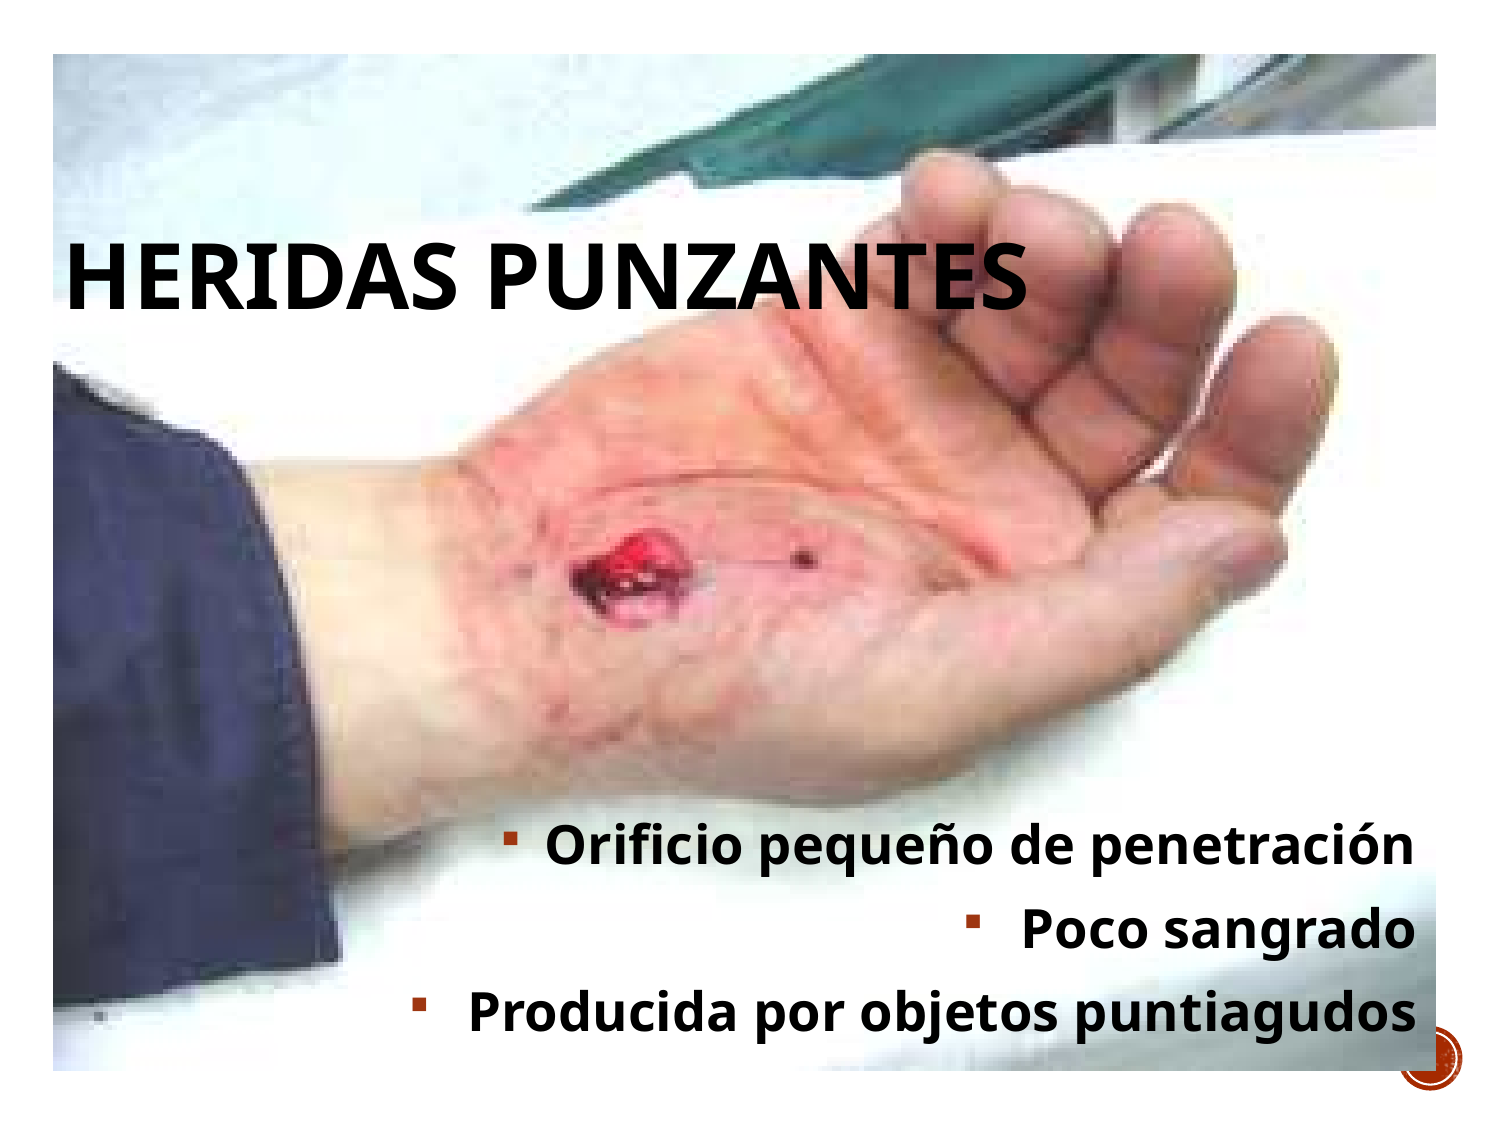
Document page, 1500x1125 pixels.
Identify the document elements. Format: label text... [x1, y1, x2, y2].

picture [53, 54, 1436, 1069]
title HERIDAS PUNZANTES [47, 203, 53, 356]
list Orificio pequeño de penetración Poco sangrado Producida por objetos puntiagudos [9, 810, 1433, 1071]
